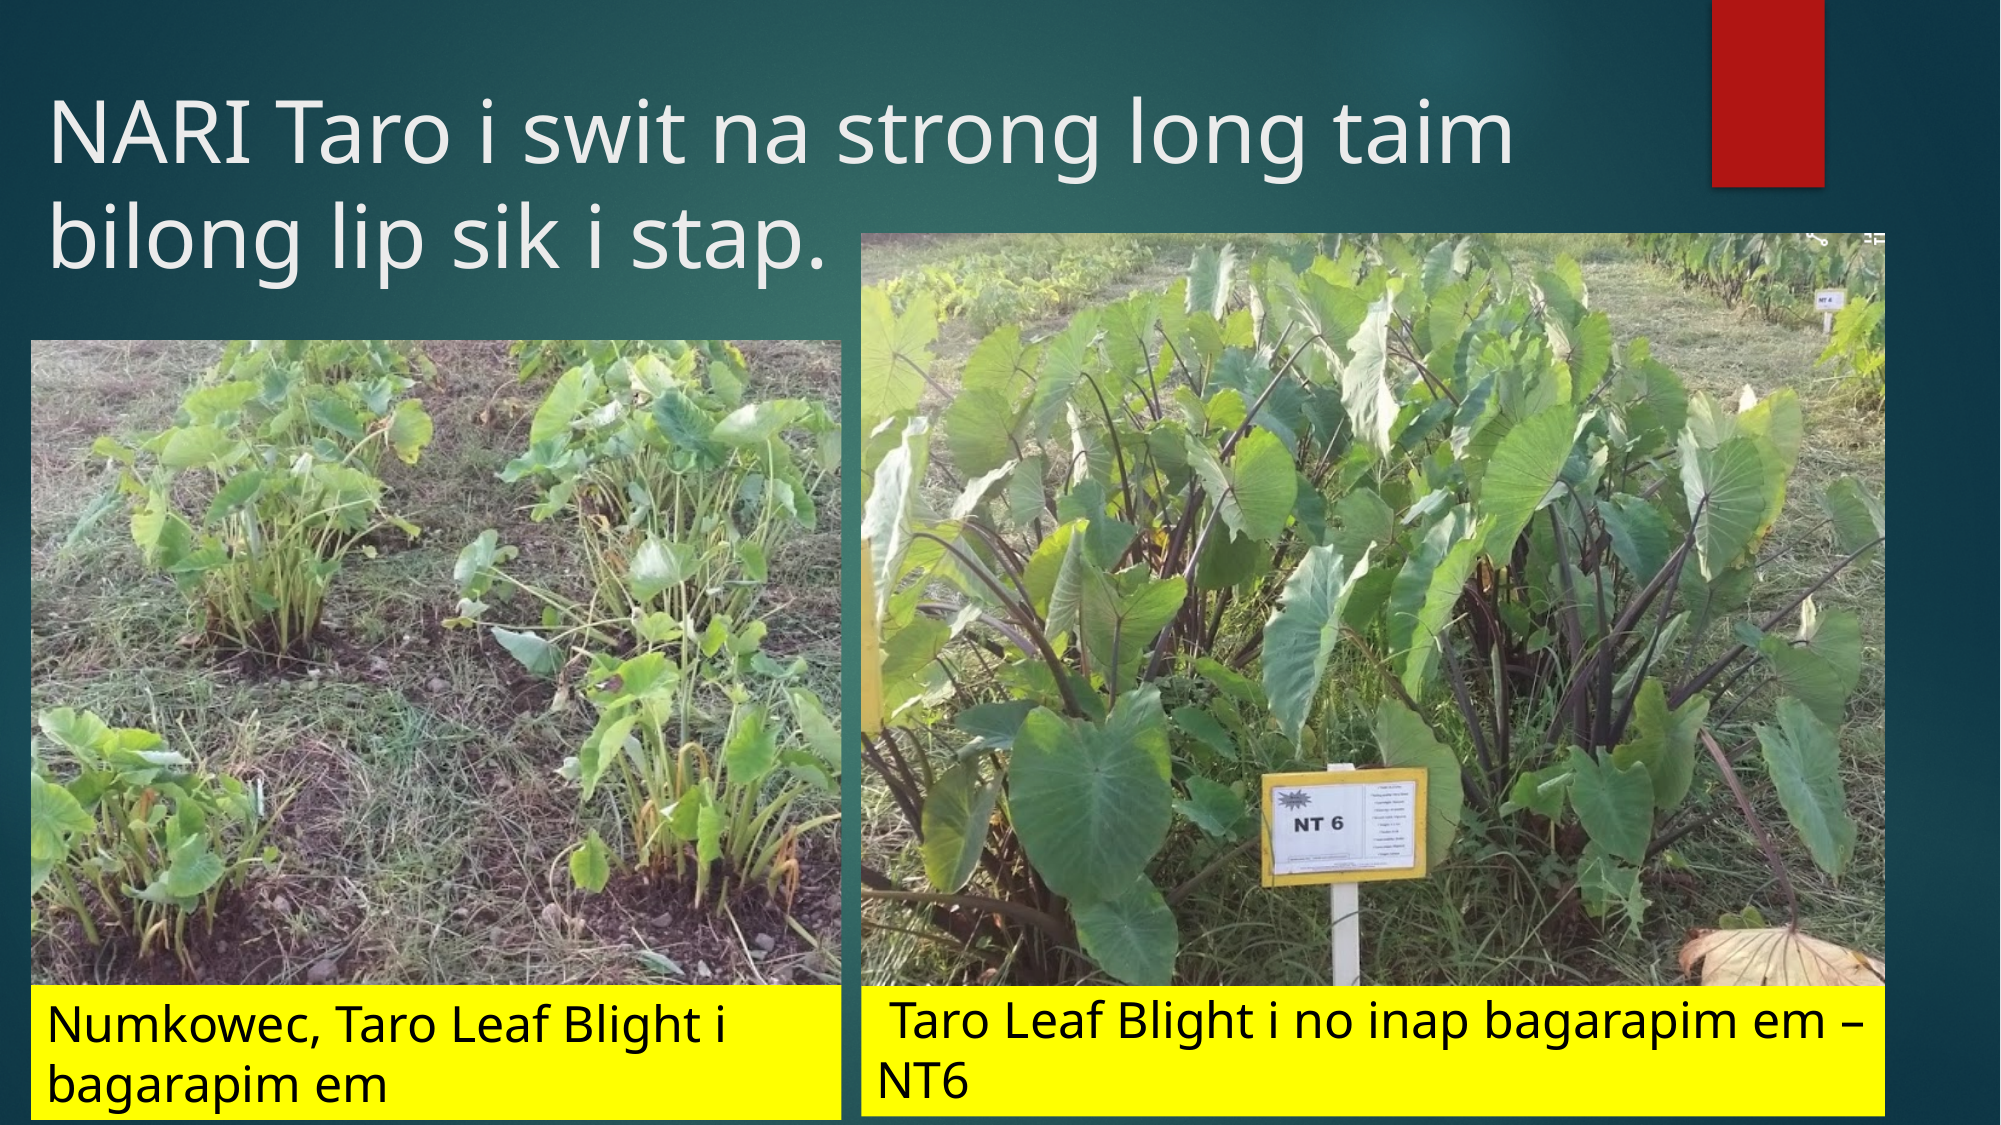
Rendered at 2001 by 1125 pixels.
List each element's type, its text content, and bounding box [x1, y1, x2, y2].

title NARI Taro i swit na strong long taim bilong lip sik i stap. [31, 68, 1574, 298]
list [861, 232, 1886, 987]
picture [1411, 1117, 1575, 1125]
text_box Numkowec, Taro Leaf Blight i bagarapim em [31, 993, 842, 1120]
picture [1312, 0, 1576, 188]
picture [0, 340, 842, 1125]
text_box Taro Leaf Blight i no inap bagarapim em –NT6 [861, 993, 1885, 1117]
